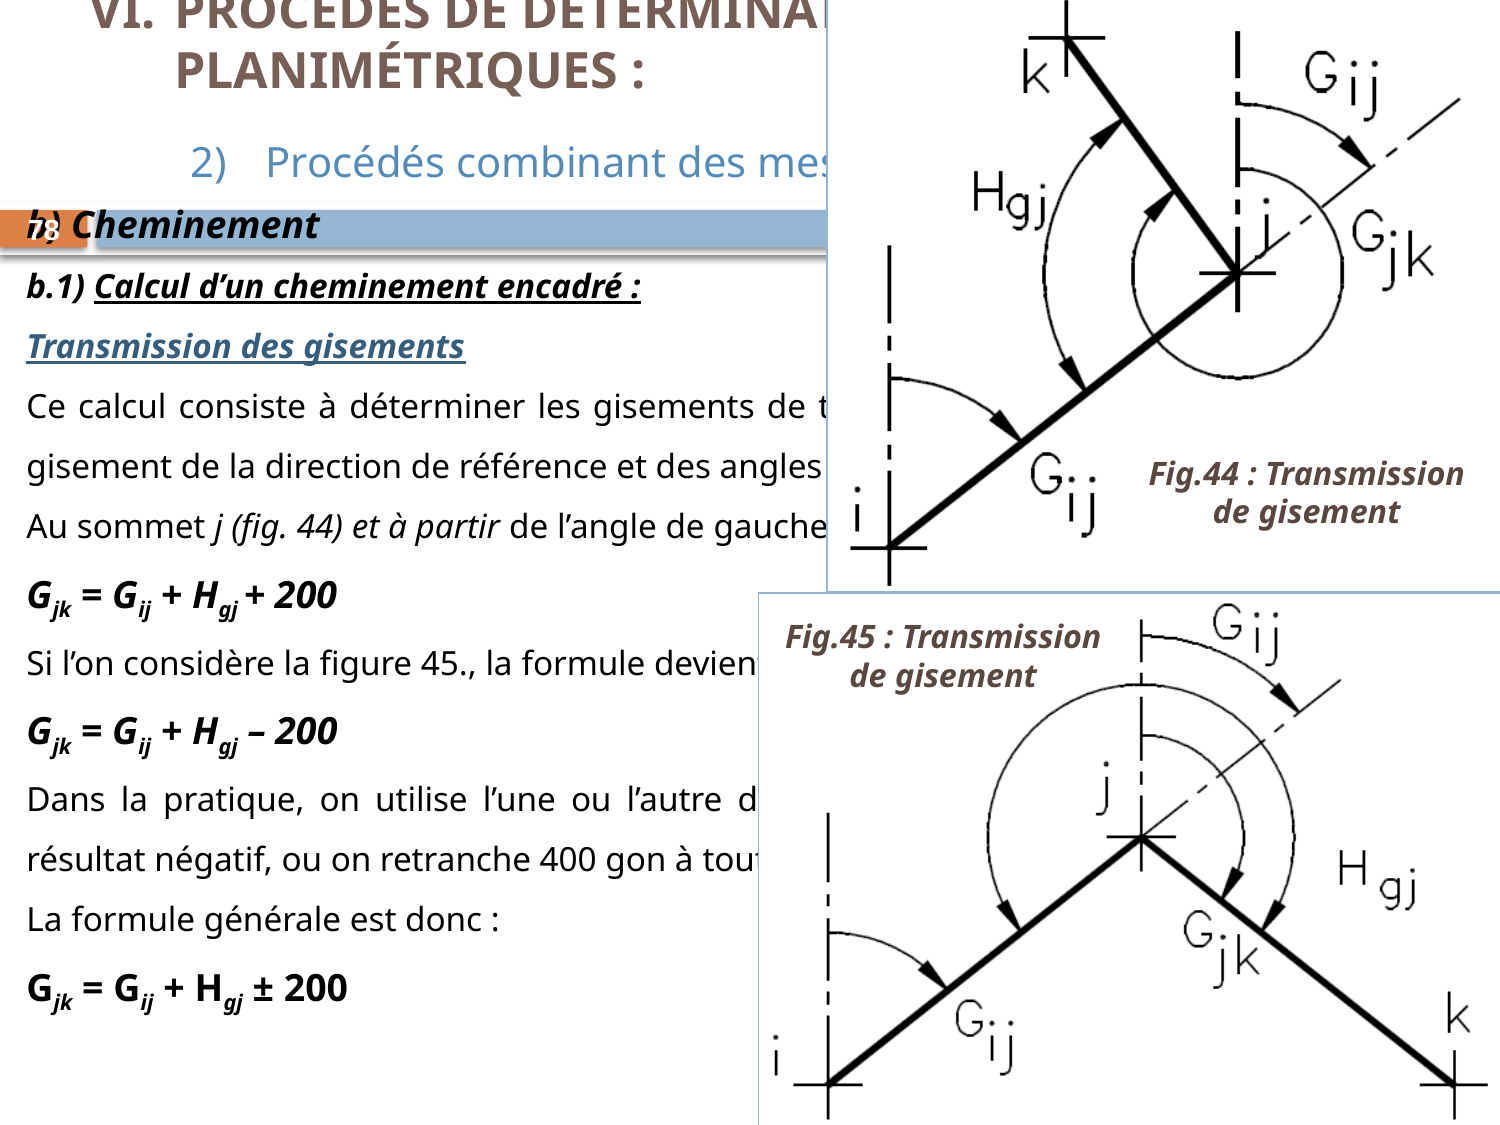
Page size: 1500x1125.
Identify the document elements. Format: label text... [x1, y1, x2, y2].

text_box Procédés combinant des mesures angulaires et linéaires : [175, 128, 821, 194]
text_box b) Cheminement b.1) Calcul d’un cheminement encadré : Transmission des gisements Ce calcul consiste à déterminer les gisements de tous les côtés du parcours à partir du gisement de la direction de référence et des angles mesurés aux sommets. Au sommet j (fig. 44) et à partir de l’angle de gauche, on peut écrire : Gjk = Gij + Hgj + 200 Si l’on considère la figure 45., la formule devient : Gjk = Gij + Hgj – 200 Dans la pratique, on utilise l’une ou l’autre des formules et on ajoute 400 gon à tout résultat négatif, ou on retranche 400 gon à tout résultat supérieur à 400 gon. La formule générale est donc : Gjk = Gij + Hgj ± 200 [11, 170, 821, 1023]
text_box Procédés de déterminations planimétriques : [74, 45, 821, 106]
picture [759, 593, 1500, 1125]
picture [827, 0, 1500, 591]
slide_number 78 [0, 208, 88, 249]
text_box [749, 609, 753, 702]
